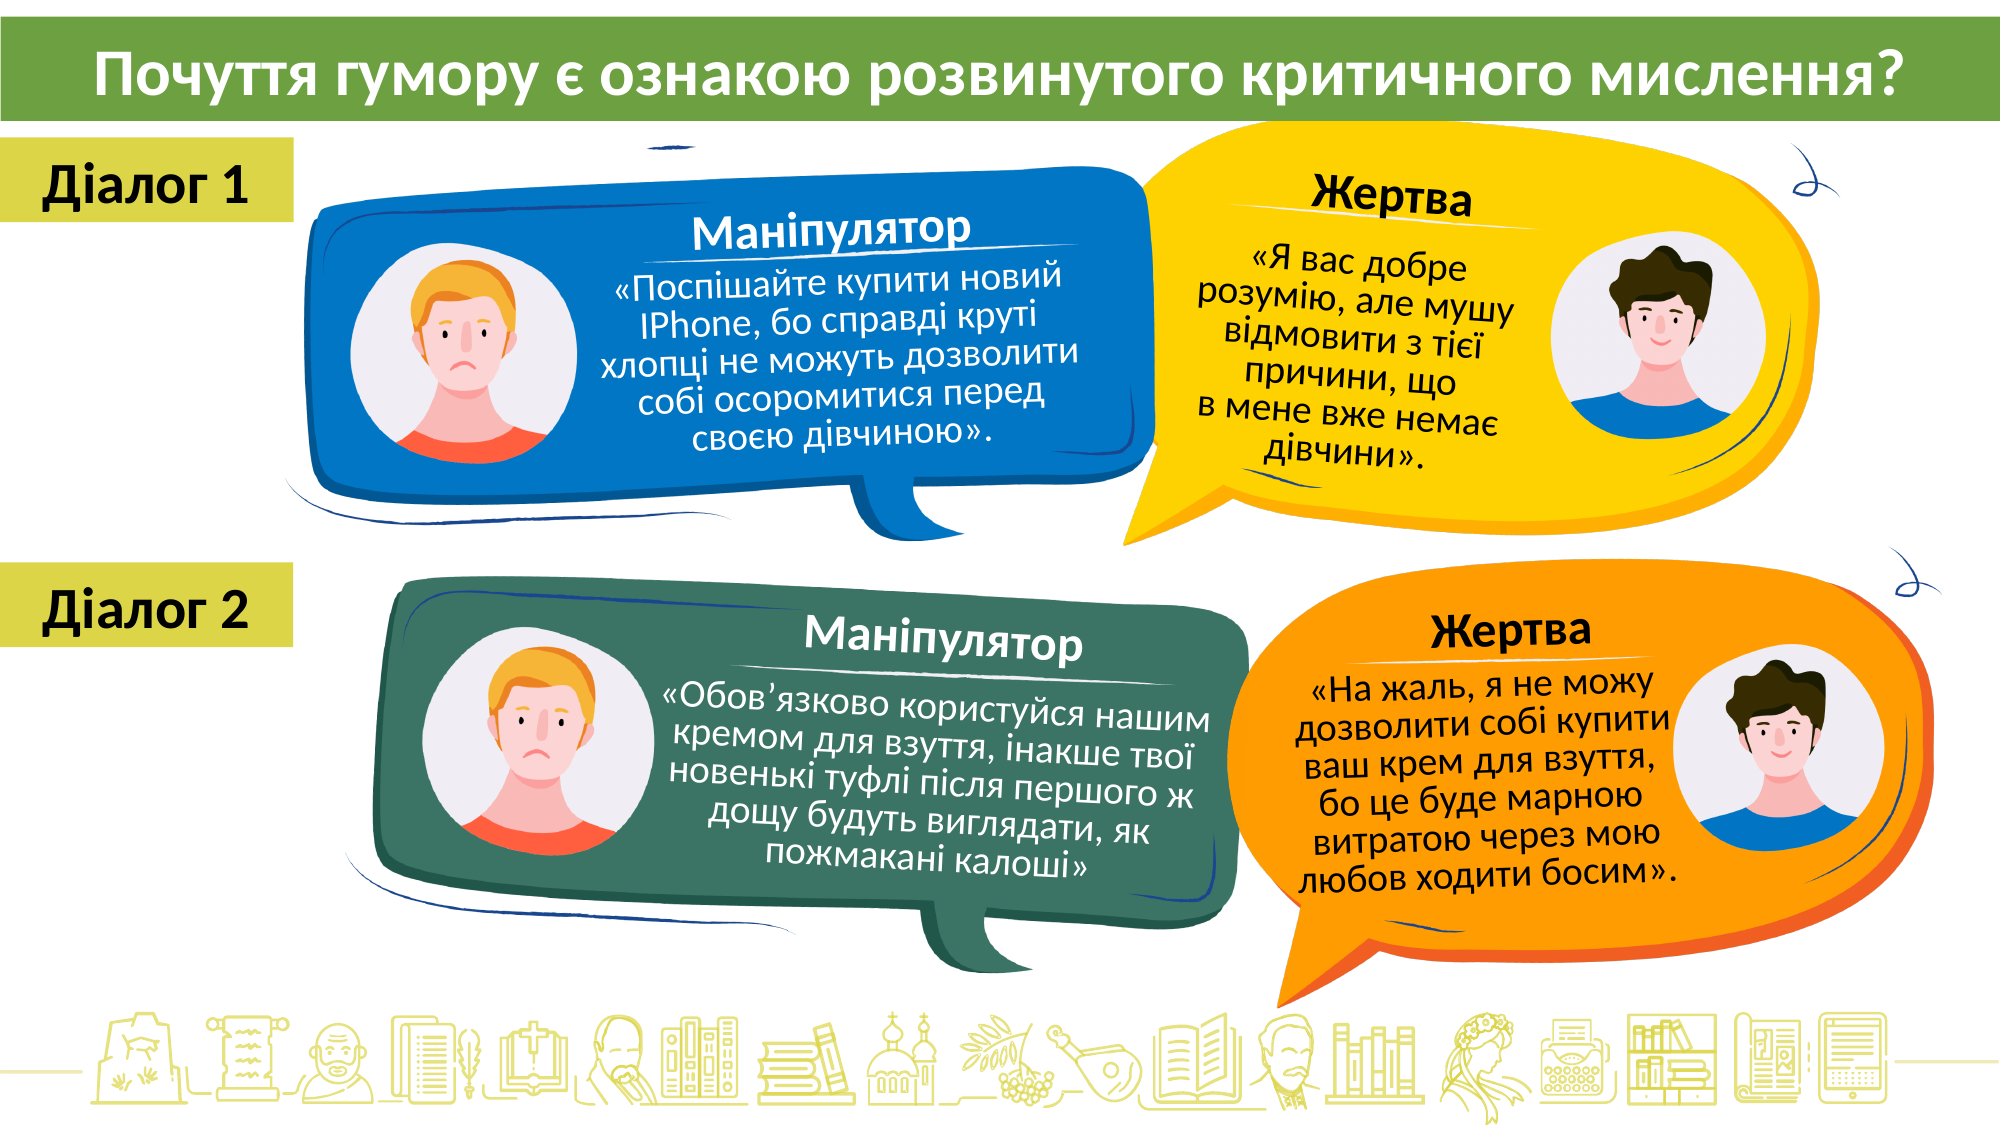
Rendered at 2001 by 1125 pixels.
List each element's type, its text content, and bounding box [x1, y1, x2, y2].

text_box Почуття гумору є ознакою розвинутого критичного мислення? [0, 16, 2000, 121]
text_box Діалог 2 [0, 562, 294, 648]
text_box Діалог 1 [0, 137, 294, 223]
picture [277, 120, 1955, 1010]
